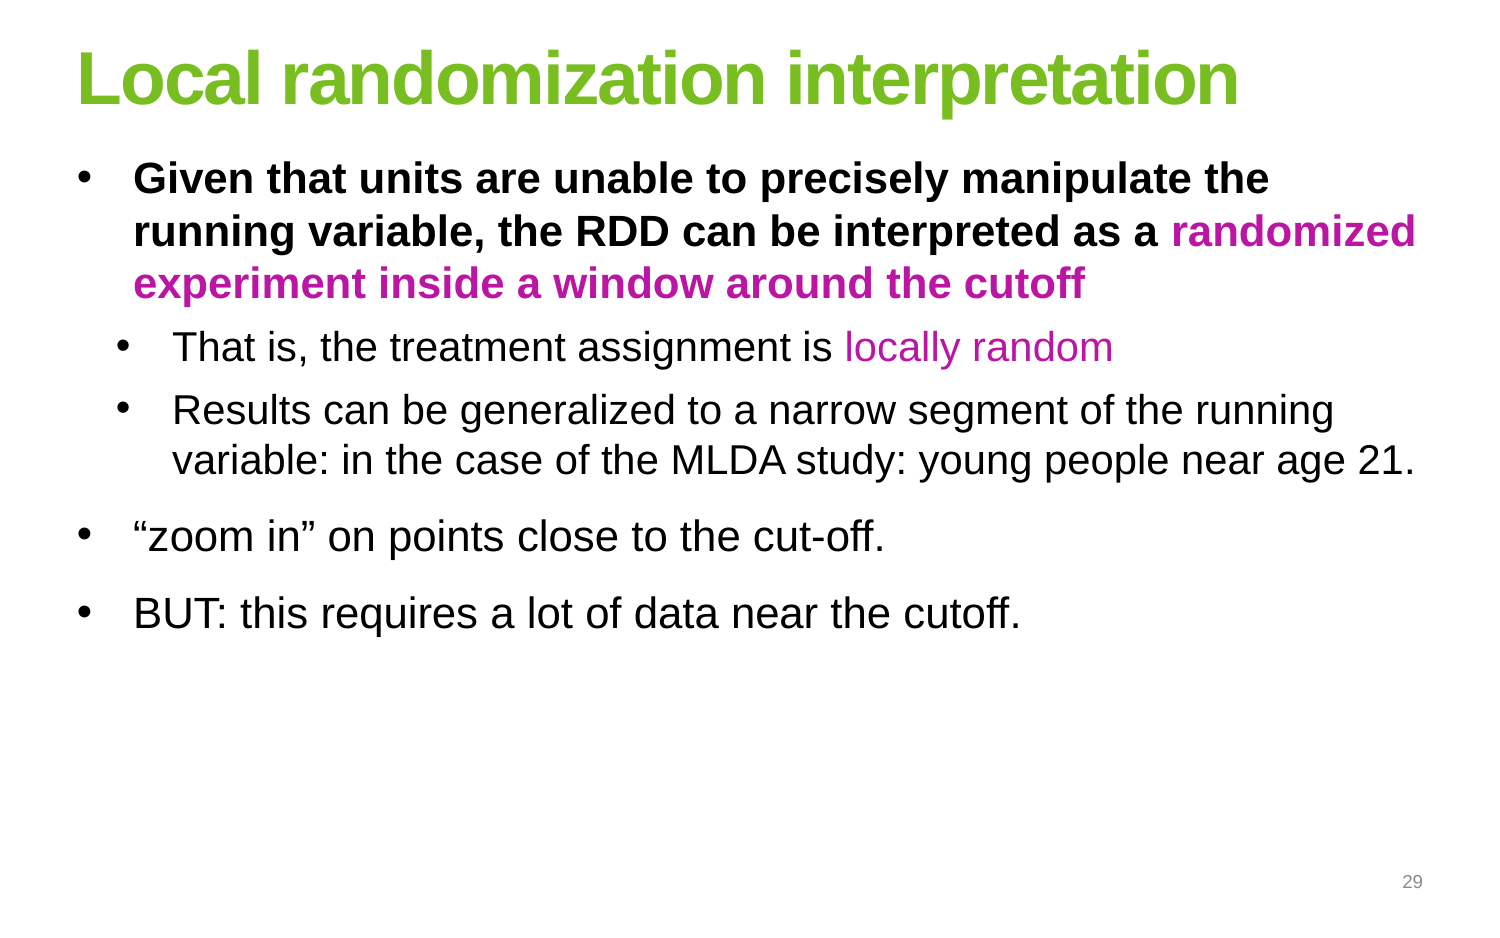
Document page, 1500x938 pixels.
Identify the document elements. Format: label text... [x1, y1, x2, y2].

list Given that units are unable to precisely manipulate the running variable, the RDD can be interpreted as a randomized experiment inside a window around the cutoff That is, the treatment assignment is locally random Results can be generalized to a narrow segment of the running variable: in the case of the MLDA study: young people near age 21. “zoom in” on points close to the cut-off. BUT: this requires a lot of data near the cutoff. [76, 149, 1424, 835]
title Local randomization interpretation [76, 43, 1424, 149]
slide_number 29 [829, 870, 1424, 893]
